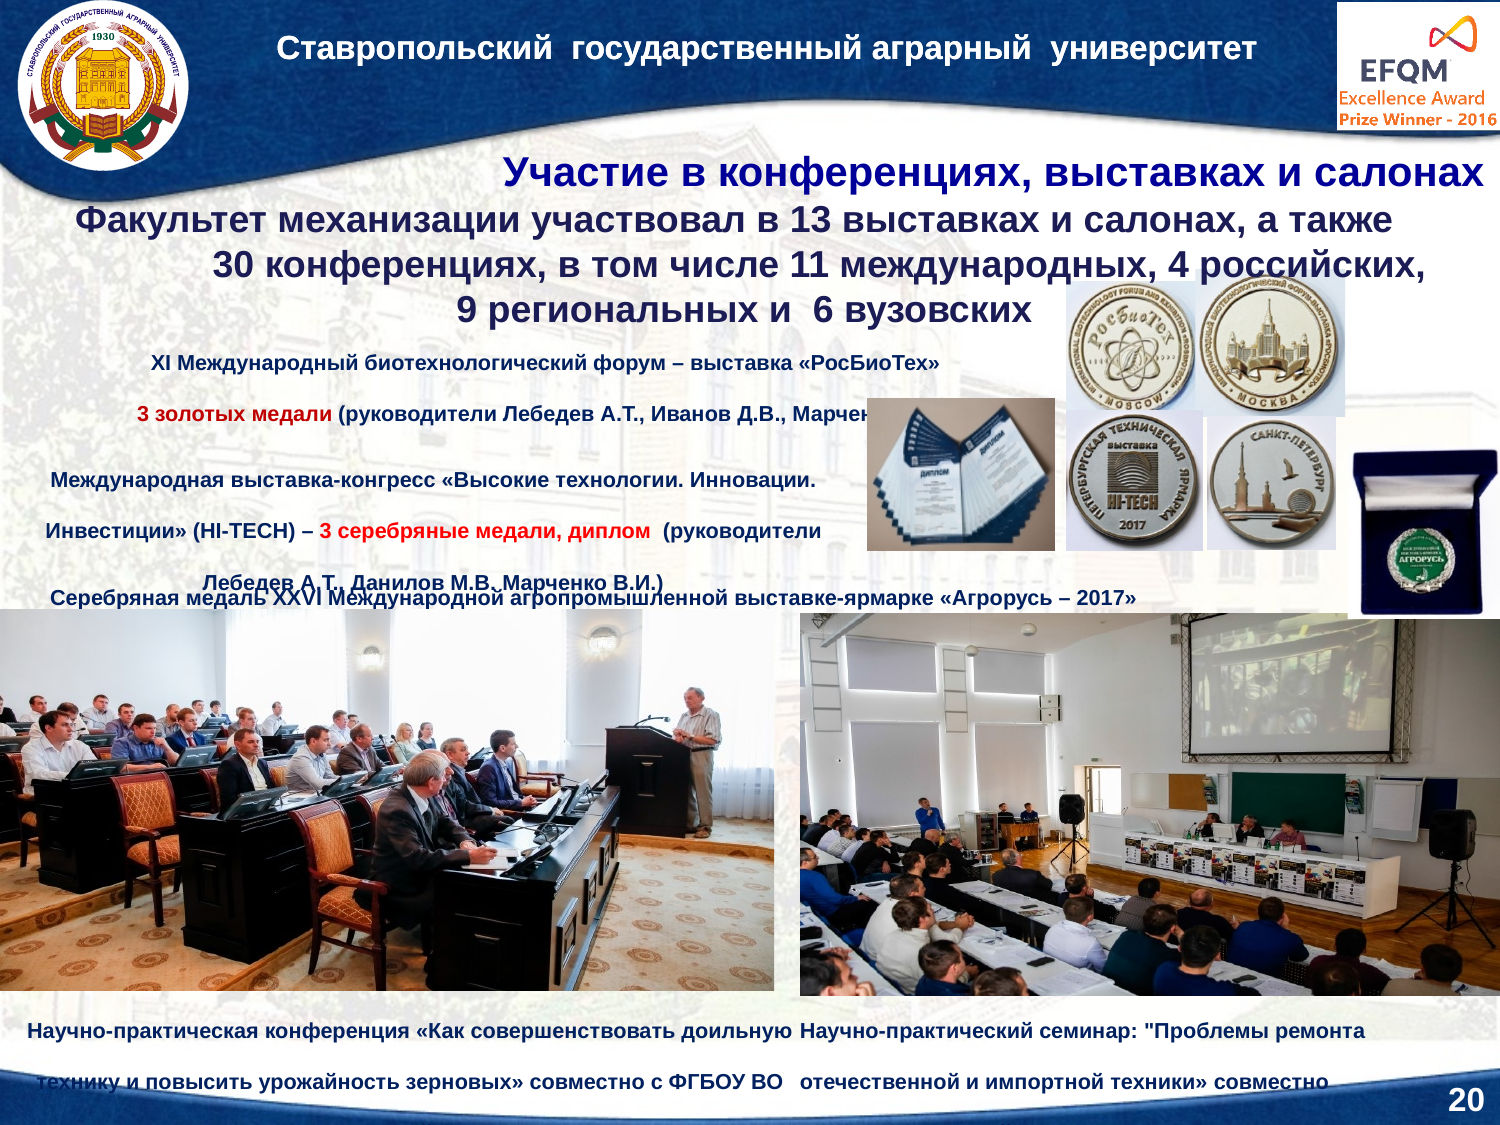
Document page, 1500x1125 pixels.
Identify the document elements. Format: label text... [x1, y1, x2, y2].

text_box Научно-практический семинар: "Проблемы ремонта отечественной и импортной техники» совместно с АО "Костромской завод автокомпонентов" [785, 984, 1500, 1125]
text_box Факультет механизации участвовал в 13 выставках и салонах, а также 30 конференциях, в том числе 11 международных, 4 российских, 9 региональных и 6 вузовских [0, 187, 1500, 338]
text_box Участие в конференциях, выставках и салонах [292, 140, 1500, 187]
picture [0, 269, 1500, 997]
text_box Ставропольский государственный аграрный университет [253, 18, 1282, 74]
text_box Серебряная медаль XXVI Международной агропромышленной выставке-ярмарке «Агрорусь – 2017» [35, 550, 1342, 617]
text_box Международная выставка-конгресс «Высокие технологии. Инновации. Инвестиции» (HI-ТЕСН) – 3 серебряные медали, диплом (руководители Лебедев А.Т., Данилов М.В. Марченко В.И.) [0, 433, 861, 602]
picture [0, 0, 1500, 187]
text_box Научно-практическая конференция «Как совершенствовать доильную технику и повысить урожайность зерновых» совместно с ФГБОУ ВО Донской ГАУ [0, 984, 785, 1125]
text_box XI Международный биотехнологический форум – выставка «РосБиоТех» 3 золотых медали (руководители Лебедев А.Т., Иванов Д.В., Марченко В.И.,) [0, 338, 1061, 434]
